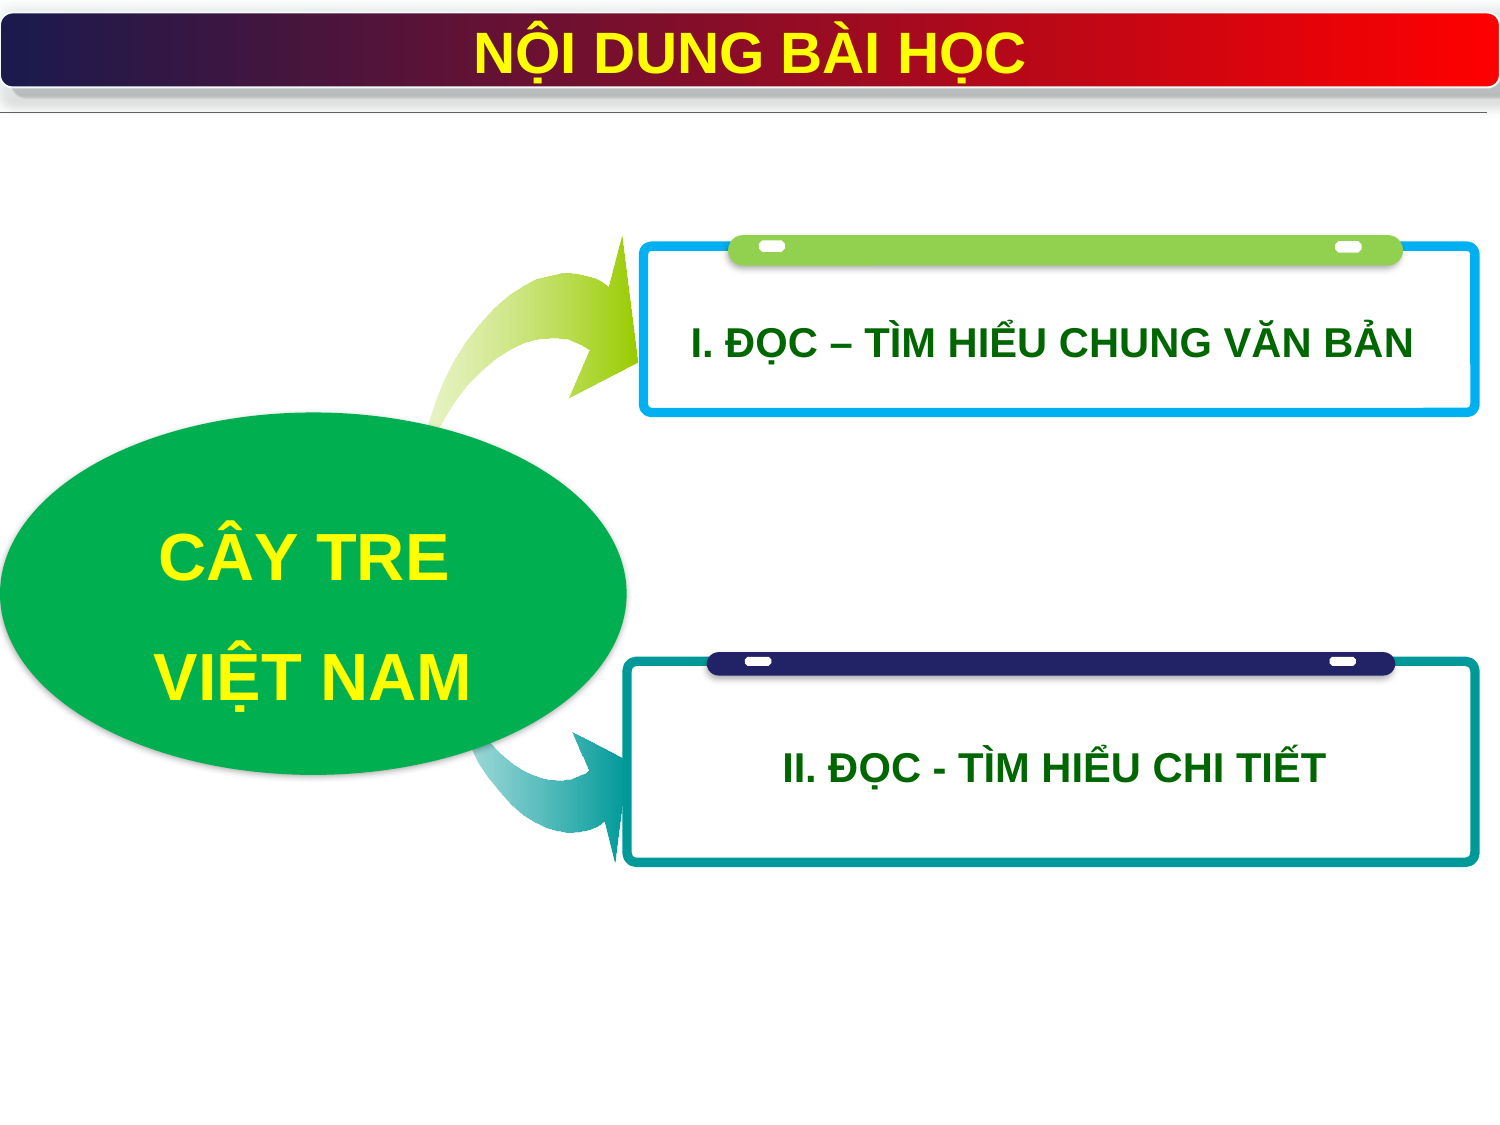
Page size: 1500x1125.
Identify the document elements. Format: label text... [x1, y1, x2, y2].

text_box [475, 731, 621, 863]
text_box CÂY TRE VIỆT NAM [0, 412, 627, 775]
text_box NỘI DUNG BÀI HỌC [0, 12, 1500, 88]
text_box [626, 651, 1476, 863]
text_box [643, 234, 1476, 413]
text_box [428, 235, 638, 426]
